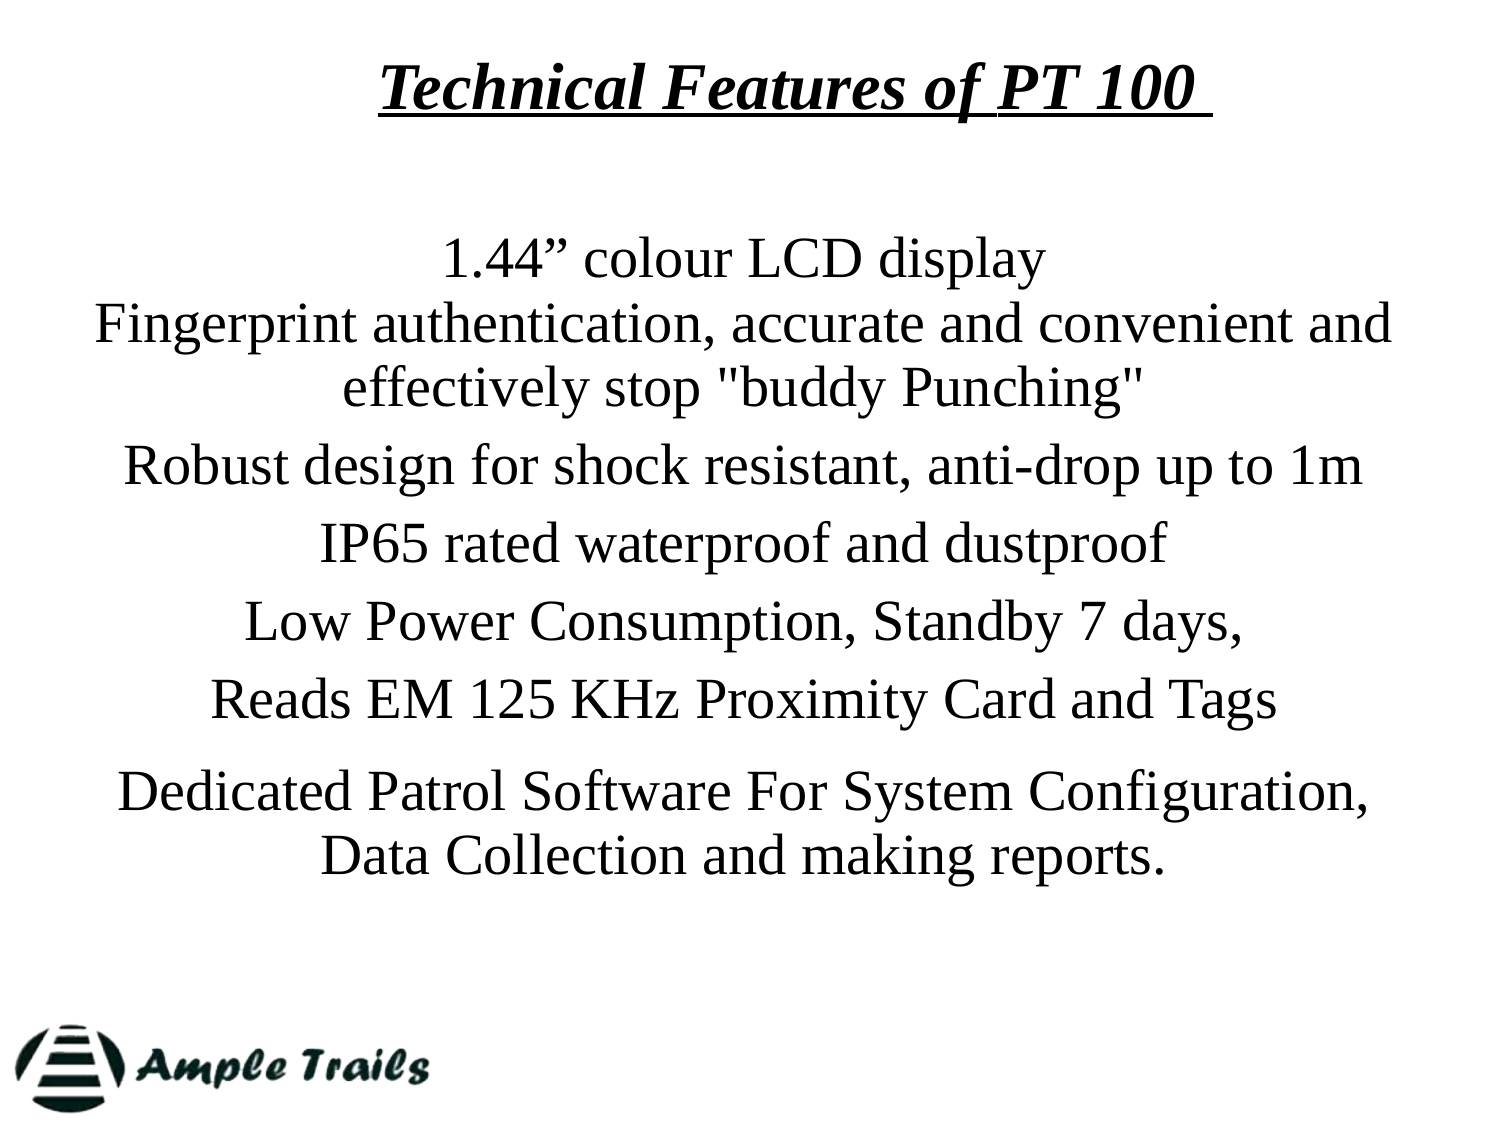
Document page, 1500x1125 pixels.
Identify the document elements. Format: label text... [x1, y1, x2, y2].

table_header 1.44” colour LCD display [70, 211, 1418, 290]
text_box Technical Features of PT 100 [363, 35, 1414, 211]
table_cell Low Power Consumption, Standby 7 days, [70, 575, 1418, 653]
picture [0, 1016, 434, 1125]
table_cell Fingerprint authentication, accurate and convenient and effectively stop "buddy Punching" [70, 290, 1418, 419]
table_cell Robust design for shock resistant, anti-drop up to 1m [70, 419, 1418, 497]
table_cell IP65 rated waterproof and dustproof [70, 497, 1418, 575]
table_cell Dedicated Patrol Software For System Configuration, Data Collection and making reports. [70, 731, 1418, 887]
table_cell Reads EM 125 KHz Proximity Card and Tags [70, 653, 1418, 731]
